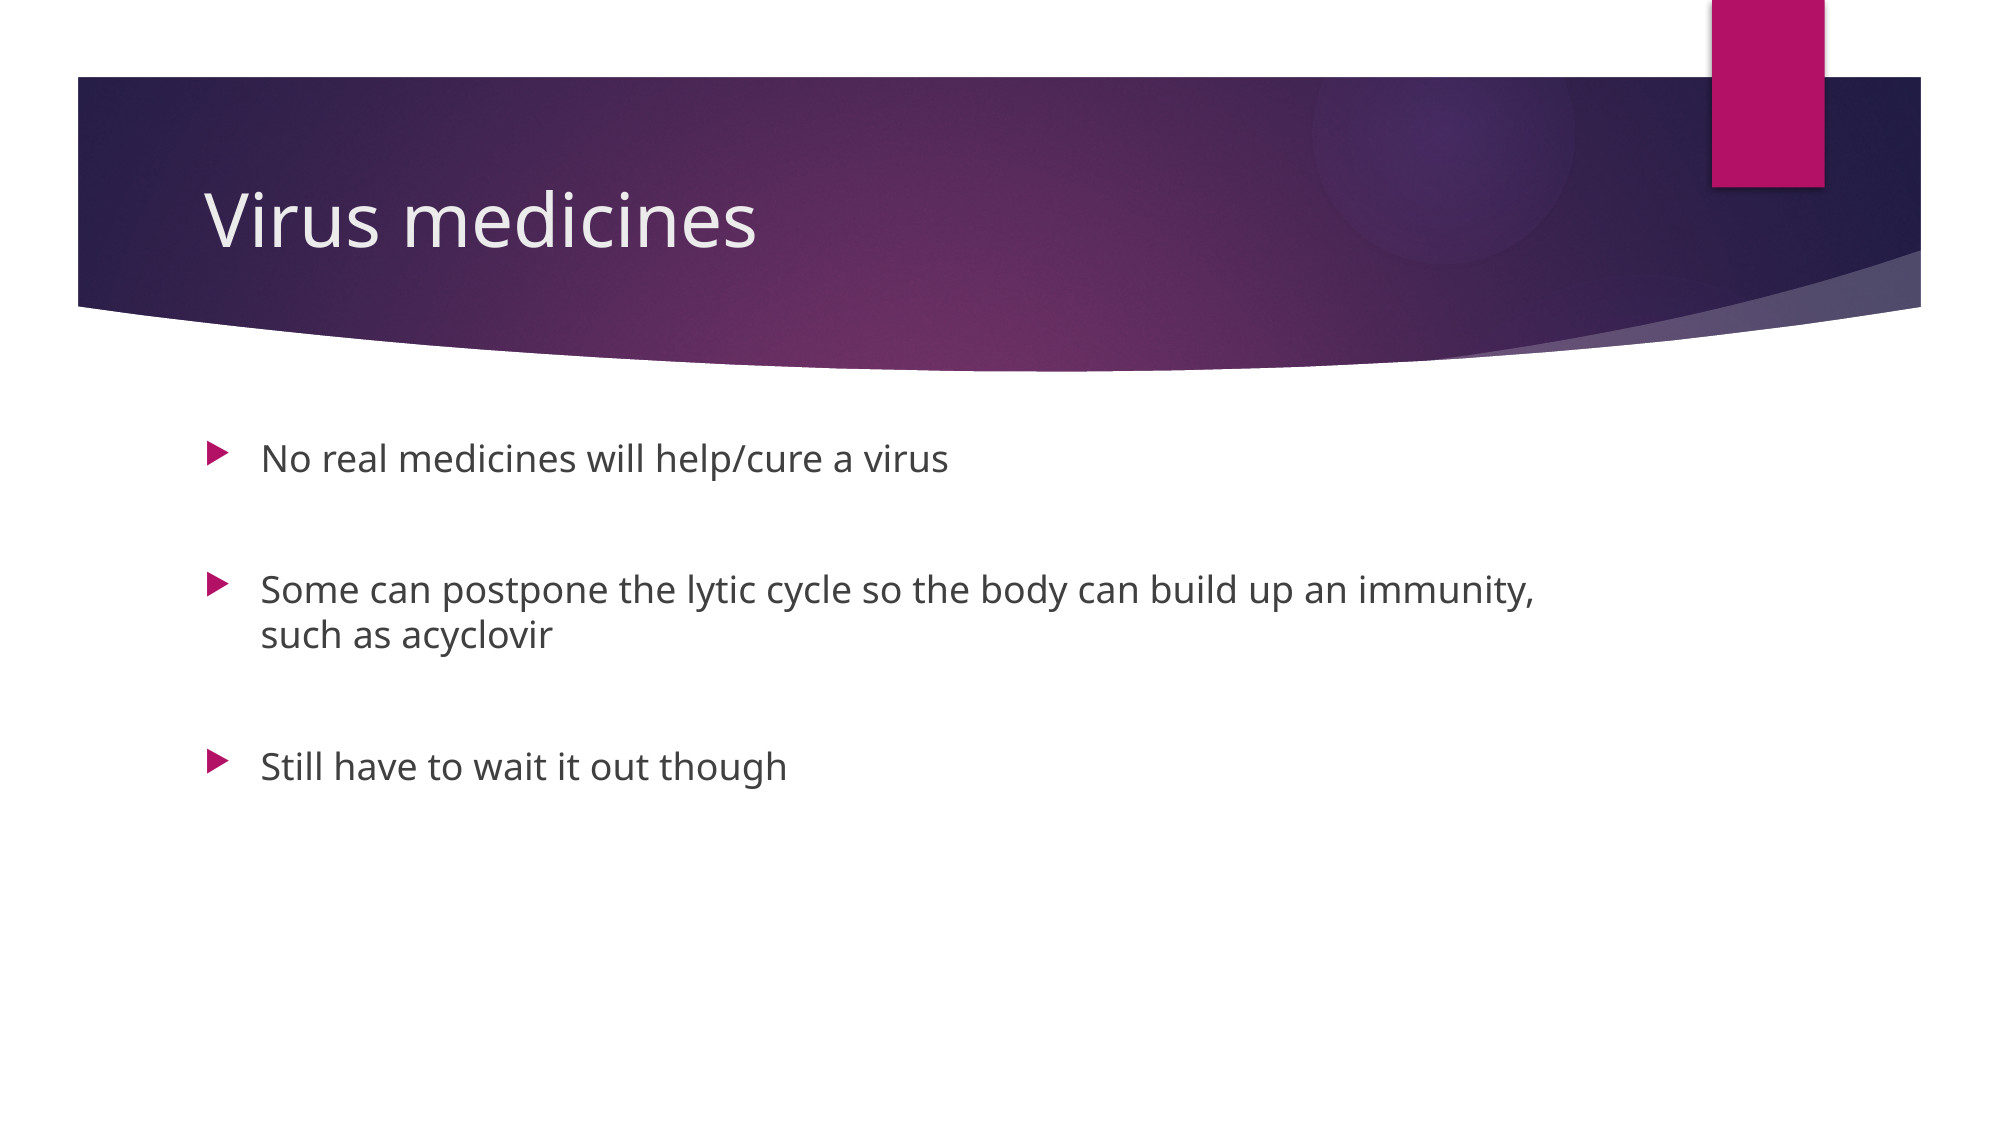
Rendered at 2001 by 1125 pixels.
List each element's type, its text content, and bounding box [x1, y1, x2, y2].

list No real medicines will help/cure a virus Some can postpone the lytic cycle so the body can build up an immunity, such as acyclovir Still have to wait it out though [189, 427, 1638, 988]
title Virus medicines [189, 159, 1627, 276]
